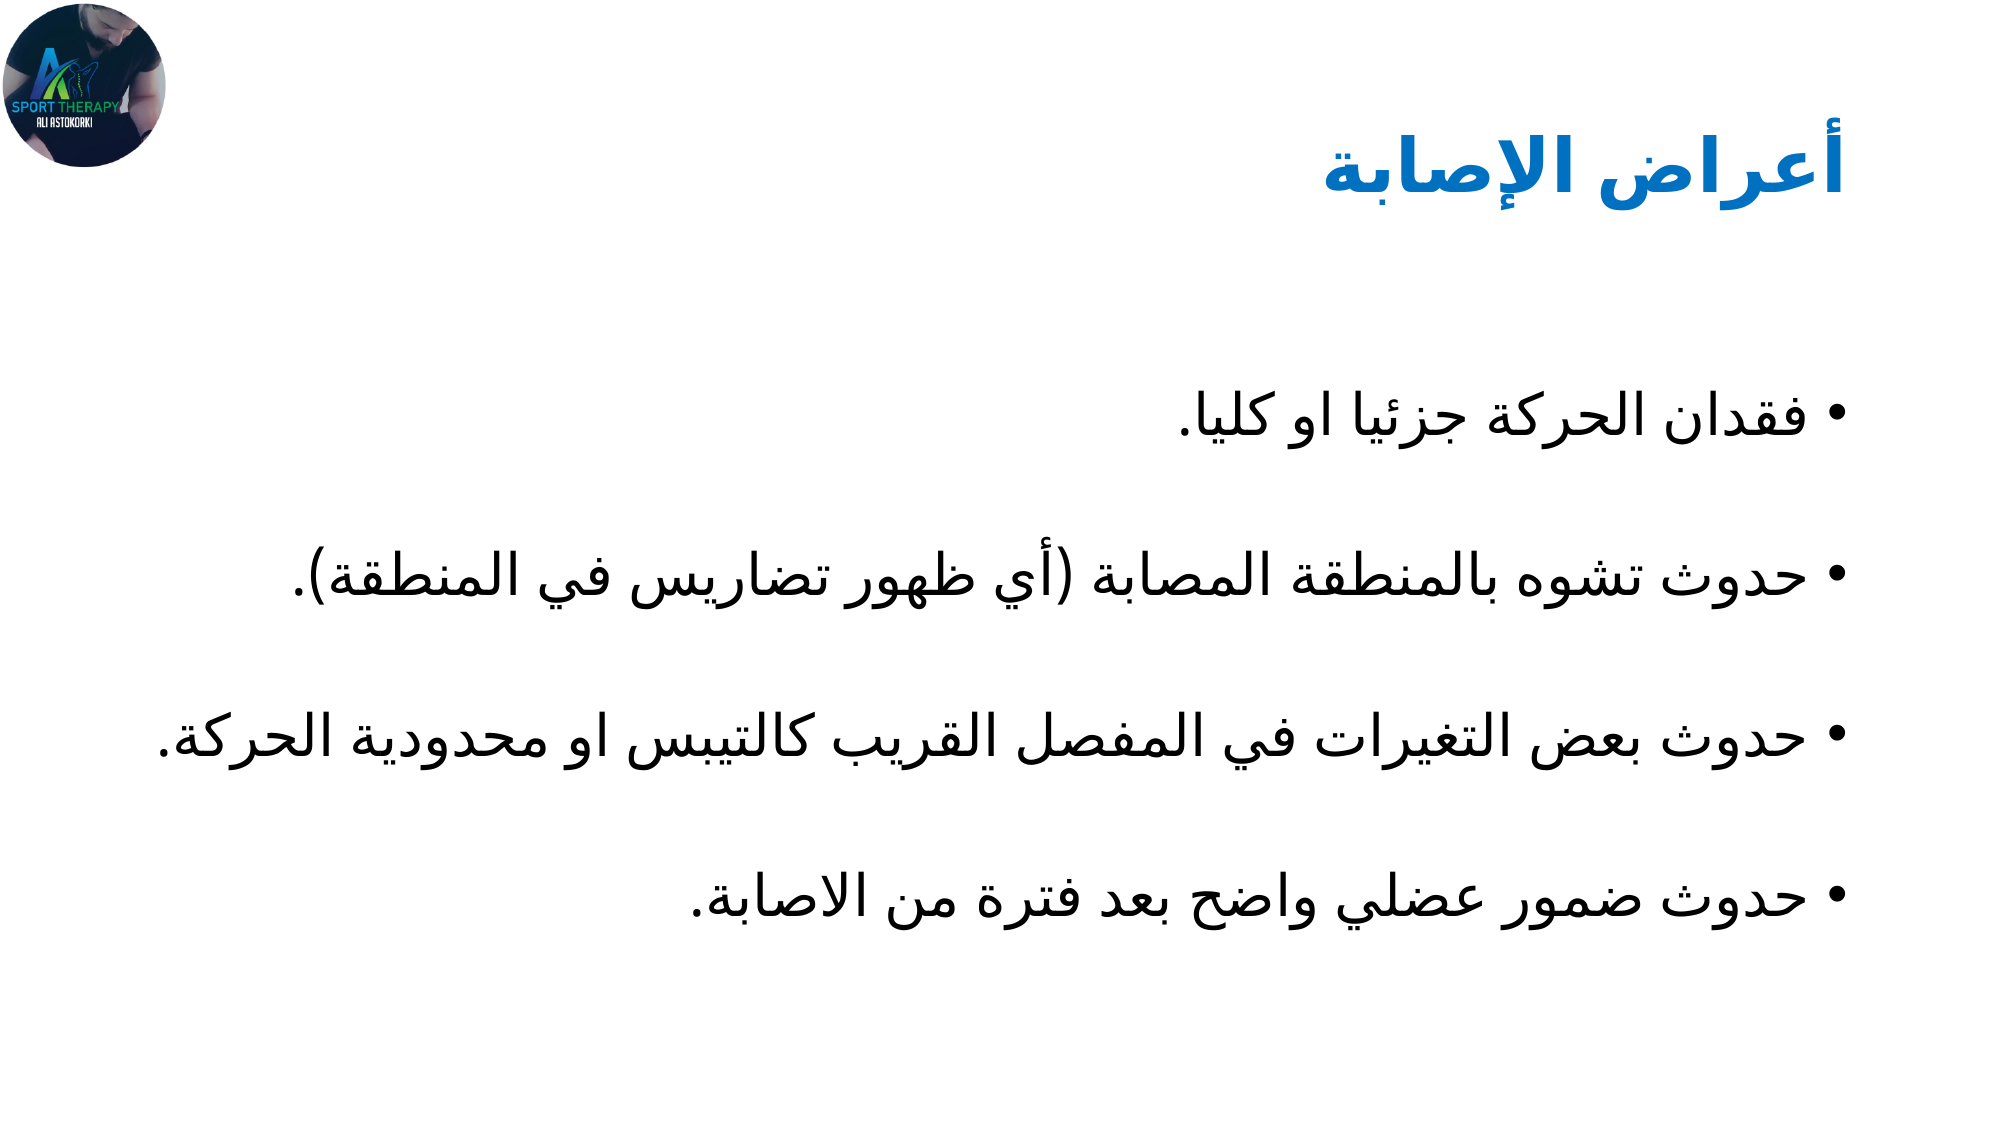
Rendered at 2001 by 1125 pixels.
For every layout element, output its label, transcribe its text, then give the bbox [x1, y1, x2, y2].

list فقدان الحركة جزئيا او كليا. حدوث تشوه بالمنطقة المصابة (أي ظهور تضاريس في المنطقة). حدوث بعض التغيرات في المفصل القريب كالتيبس او محدودية الحركة. حدوث ضمور عضلي واضح بعد فترة من الاصابة. [137, 299, 1863, 1014]
picture [0, 1, 170, 171]
title أعراض الإصابة [137, 59, 1863, 278]
